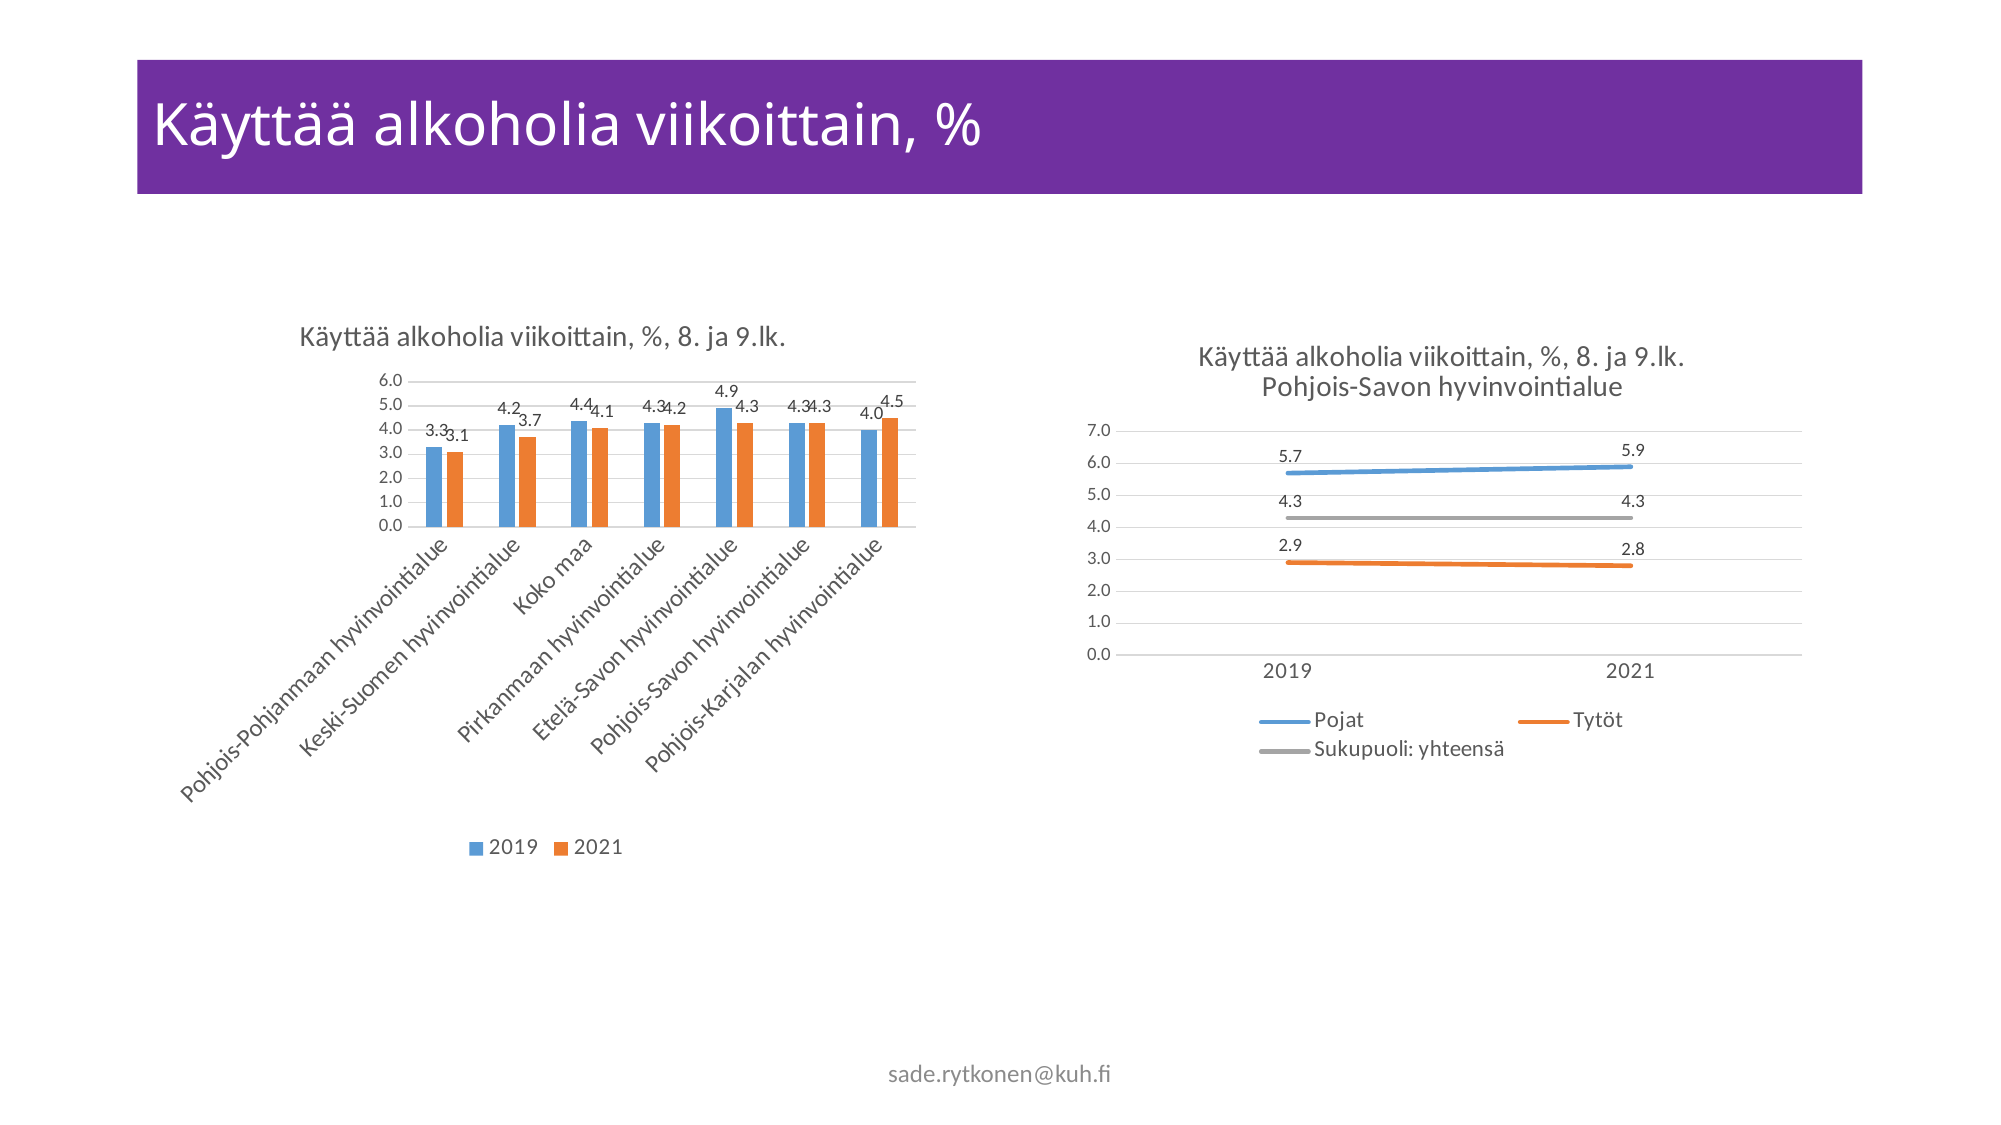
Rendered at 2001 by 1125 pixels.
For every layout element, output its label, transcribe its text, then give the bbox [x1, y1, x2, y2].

title Käyttää alkoholia viikoittain, % [137, 59, 1863, 194]
chart [1067, 319, 1818, 770]
chart [162, 296, 932, 867]
footer sade.rytkonen@kuh.fi [662, 1042, 1338, 1103]
